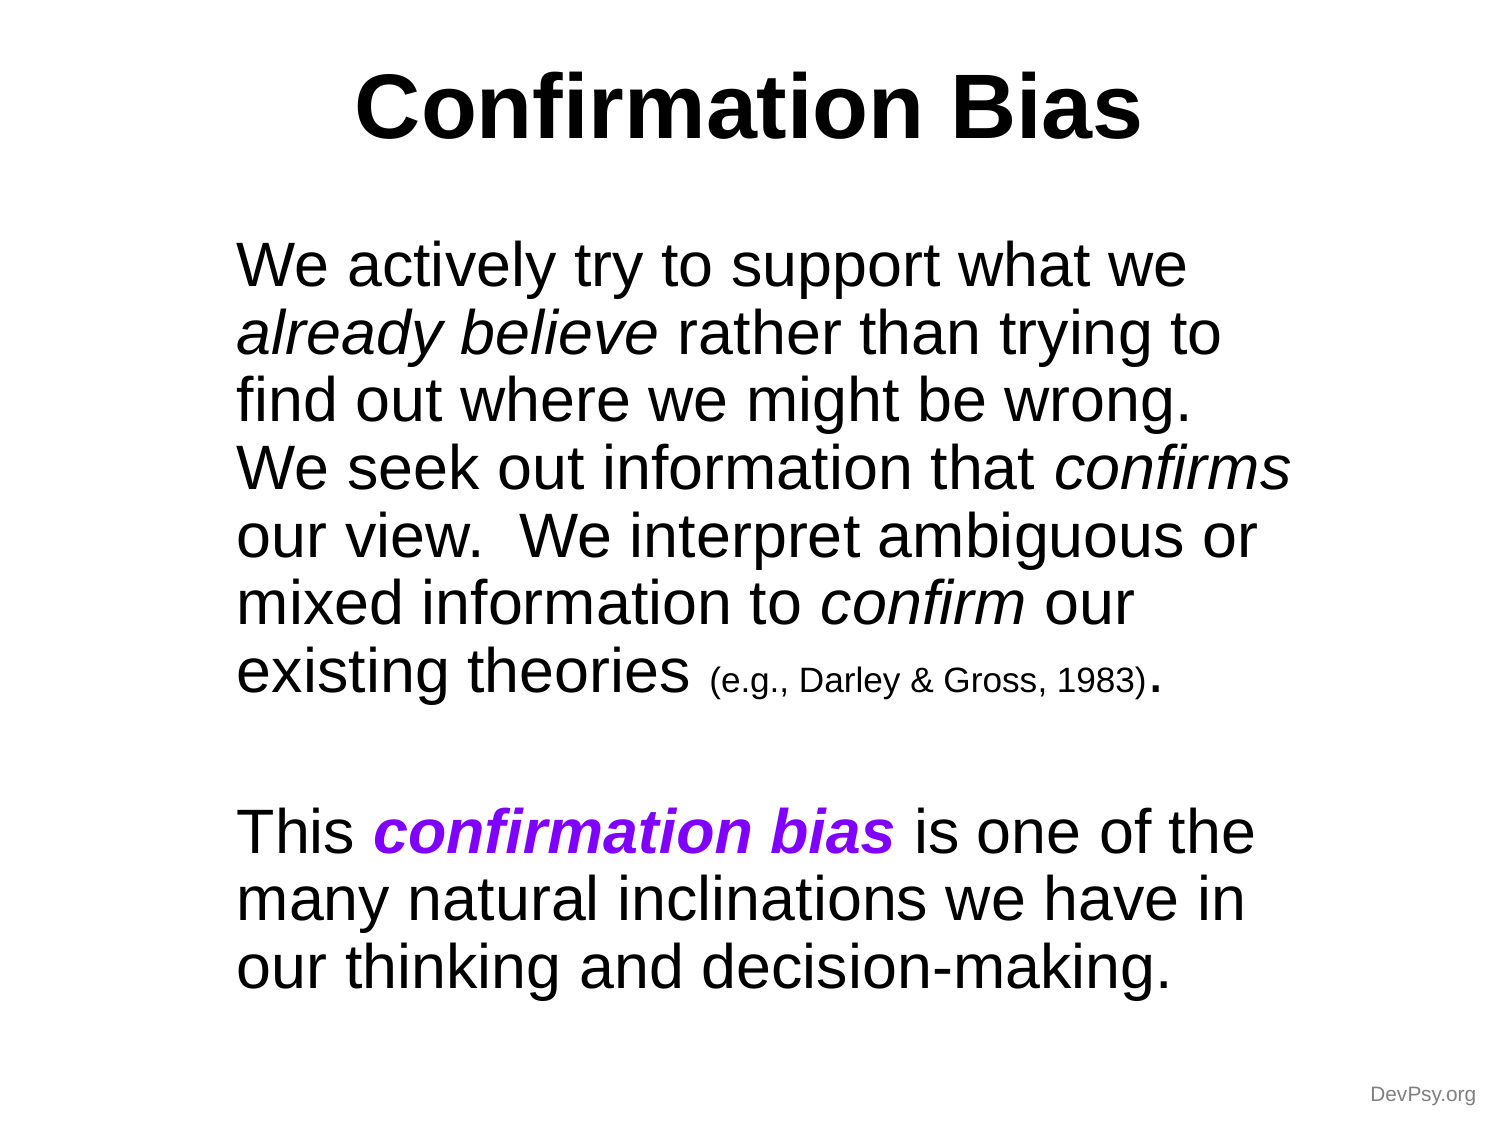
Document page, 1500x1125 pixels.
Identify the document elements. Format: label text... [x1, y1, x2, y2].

title Confirmation Bias [0, 33, 1500, 171]
text_box DevPsy.org [1342, 1072, 1491, 1113]
list We actively try to support what we already believe rather than trying to find out where we might be wrong. We seek out information that confirms our view. We interpret ambiguous or mixed information to confirm our existing theories (e.g., Darley & Gross, 1983). This confirmation bias is one of the many natural inclinations we have in our thinking and decision-making. [221, 224, 1314, 1025]
